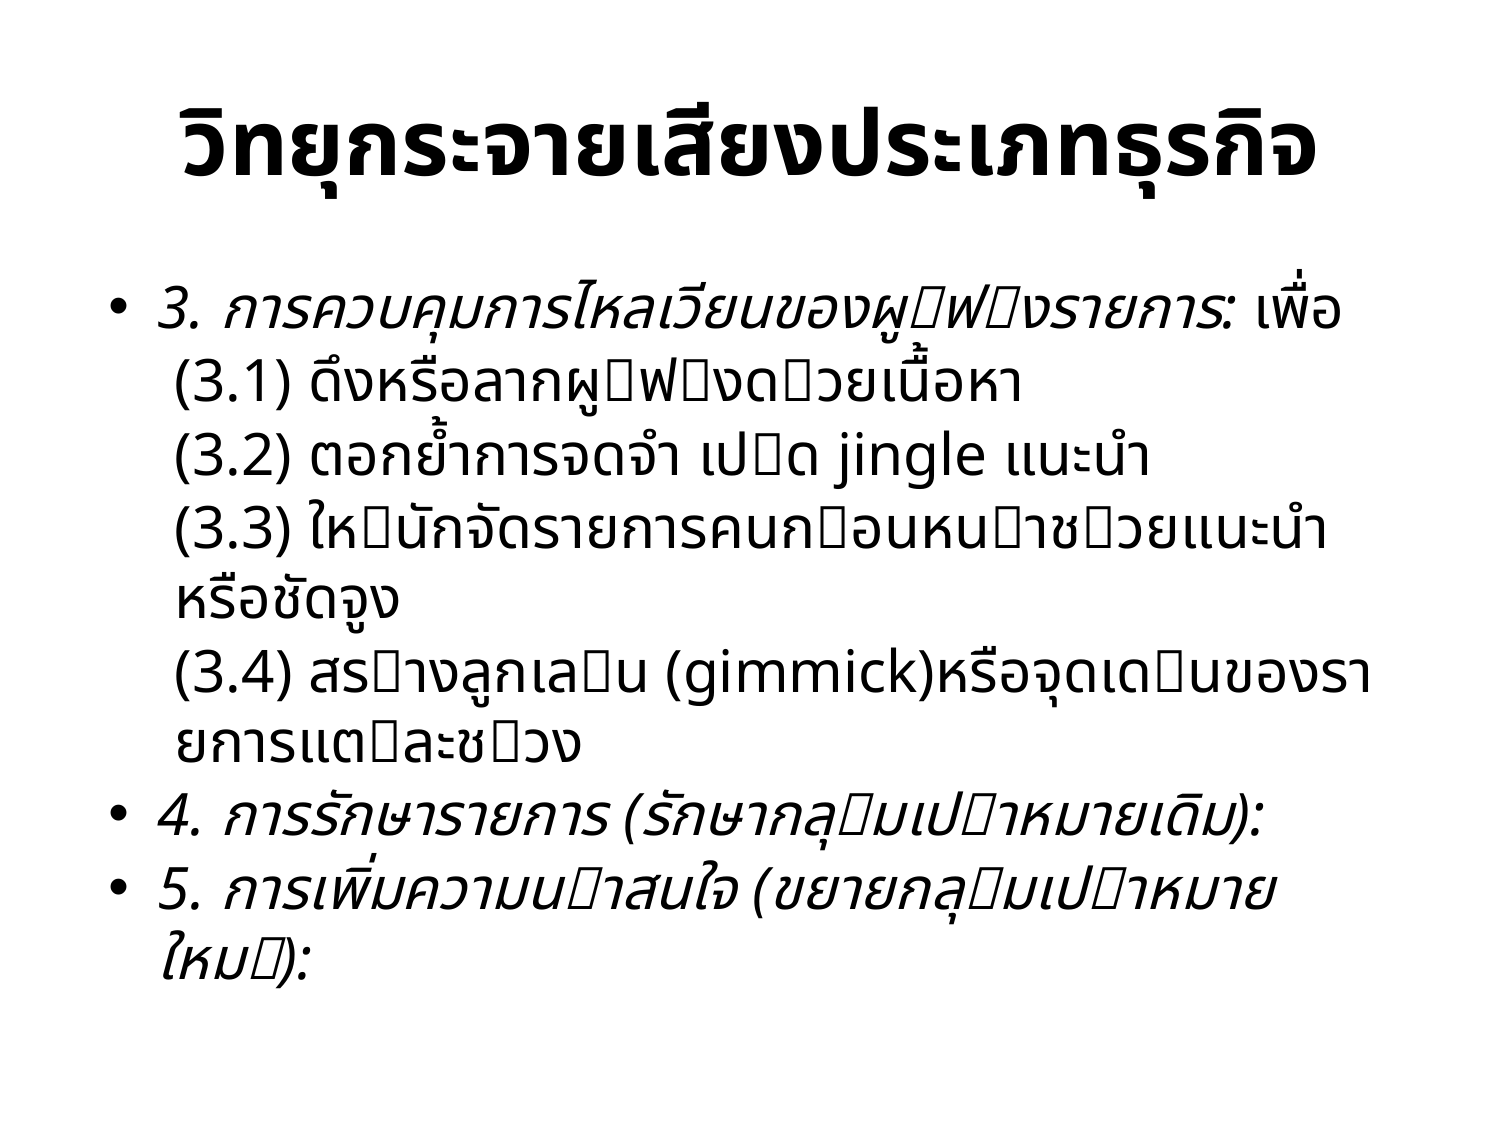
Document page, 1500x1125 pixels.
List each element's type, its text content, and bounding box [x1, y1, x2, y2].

title วิทยุกระจายเสียงประเภทธุรกิจ [75, 45, 1425, 233]
list 3. การควบคุมการไหลเวียนของผูฟงรายการ: เพื่อ (3.1) ดึงหรือลากผูฟงดวยเนื้อหา (3.2) ตอกย้ําการจดจํา เปด jingle แนะนํา (3.3) ใหนักจัดรายการคนกอนหนาชวยแนะนํา หรือชัดจูง (3.4) สรางลูกเลน (gimmick)หรือจุดเดนของรายการแตละชวง 4. การรักษารายการ (รักษากลุมเปาหมายเดิม): 5. การเพิ่มความนาสนใจ (ขยายกลุมเปาหมายใหม): [75, 262, 1425, 1005]
